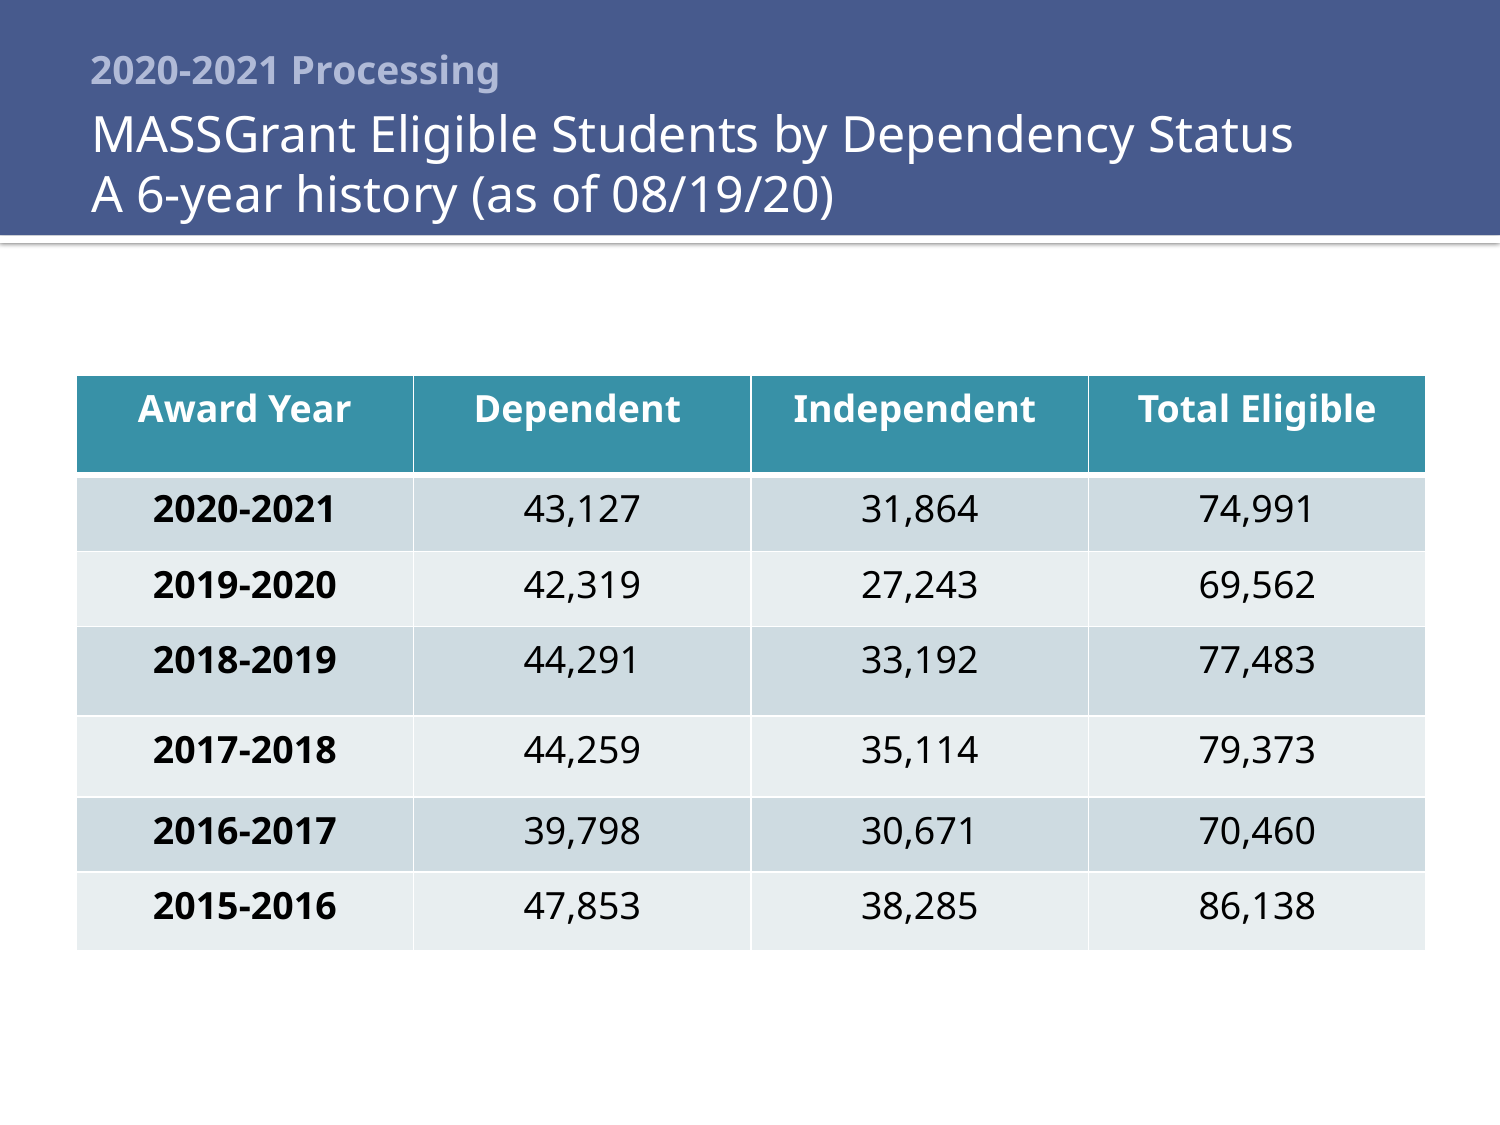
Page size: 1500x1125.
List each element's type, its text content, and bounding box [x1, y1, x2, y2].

table_header Independent [752, 376, 1088, 472]
table_cell 79,373 [1089, 717, 1425, 796]
table_cell 33,192 [752, 627, 1088, 715]
table_cell 2019-2020 [77, 552, 413, 626]
table_cell 70,460 [1089, 798, 1425, 871]
table_cell 44,259 [414, 717, 750, 796]
table_cell 2015-2016 [77, 873, 413, 950]
table_cell 74,991 [1089, 478, 1425, 551]
table_cell 47,853 [414, 873, 750, 950]
table_cell 2017-2018 [77, 717, 413, 796]
table_cell 2018-2019 [77, 627, 413, 715]
table_header Dependent [414, 376, 750, 472]
table_cell 44,291 [414, 627, 750, 715]
table_cell 69,562 [1089, 552, 1425, 626]
table_cell 38,285 [752, 873, 1088, 950]
table_cell 77,483 [1089, 627, 1425, 715]
table_cell 39,798 [414, 798, 750, 871]
table_header Award Year [77, 376, 413, 472]
title 2020-2021 Processing [75, 38, 1200, 87]
table_cell 31,864 [752, 478, 1088, 551]
table_cell 42,319 [414, 552, 750, 626]
table_cell 2020-2021 [77, 478, 413, 551]
list MASSGrant Eligible Students by Dependency Status A 6-year history (as of 08/19/20) [62, 87, 1400, 213]
table_cell 35,114 [752, 717, 1088, 796]
table_header Total Eligible [1089, 376, 1425, 472]
table_cell 86,138 [1089, 873, 1425, 950]
table_cell 30,671 [752, 798, 1088, 871]
table_cell 2016-2017 [77, 798, 413, 871]
table_cell 27,243 [752, 552, 1088, 626]
table_cell 43,127 [414, 478, 750, 551]
